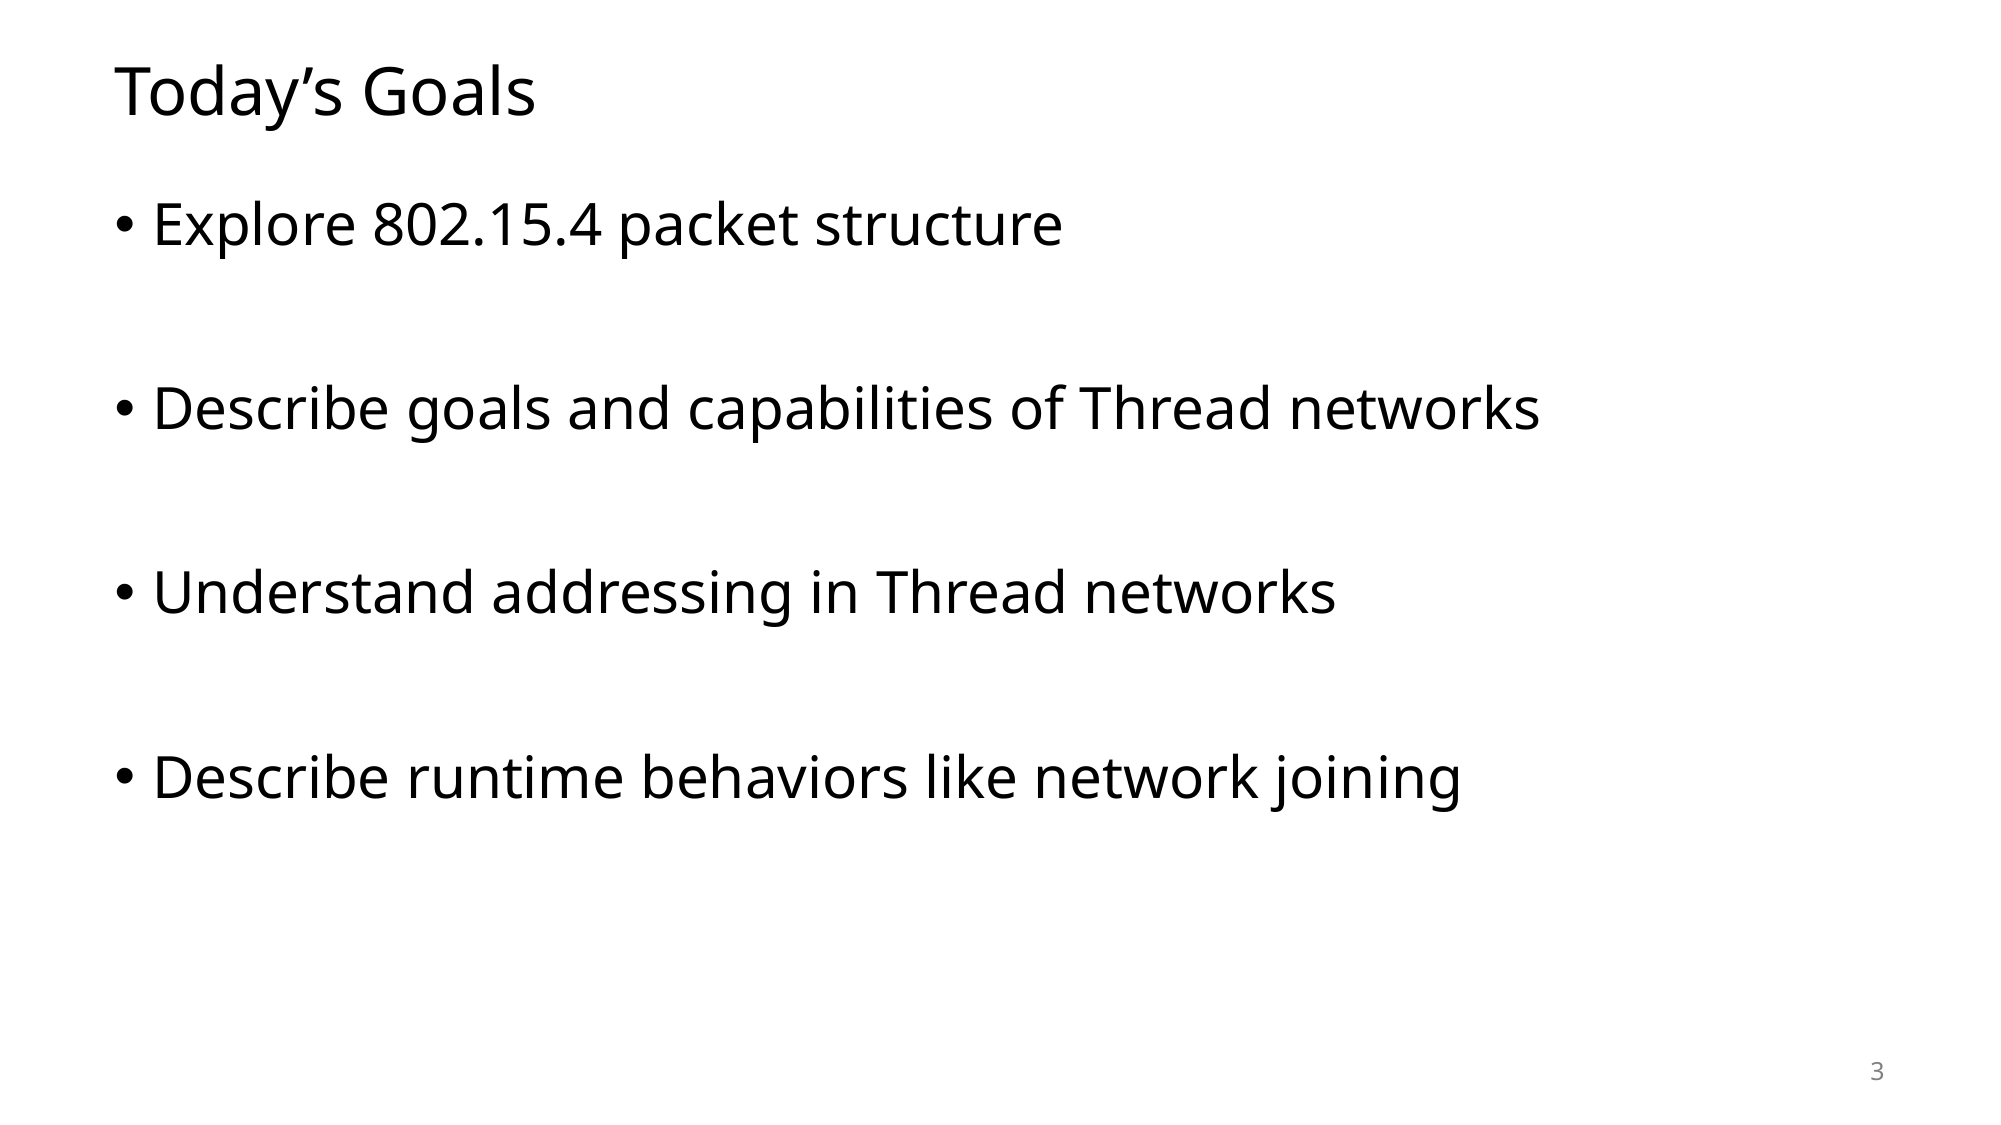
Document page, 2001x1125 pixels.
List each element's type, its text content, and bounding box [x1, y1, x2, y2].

list Explore 802.15.4 packet structure Describe goals and capabilities of Thread networks Understand addressing in Thread networks Describe runtime behaviors like network joining [99, 187, 1900, 1013]
slide_number 3 [1749, 1042, 1900, 1103]
title Today’s Goals [99, 37, 1900, 150]
